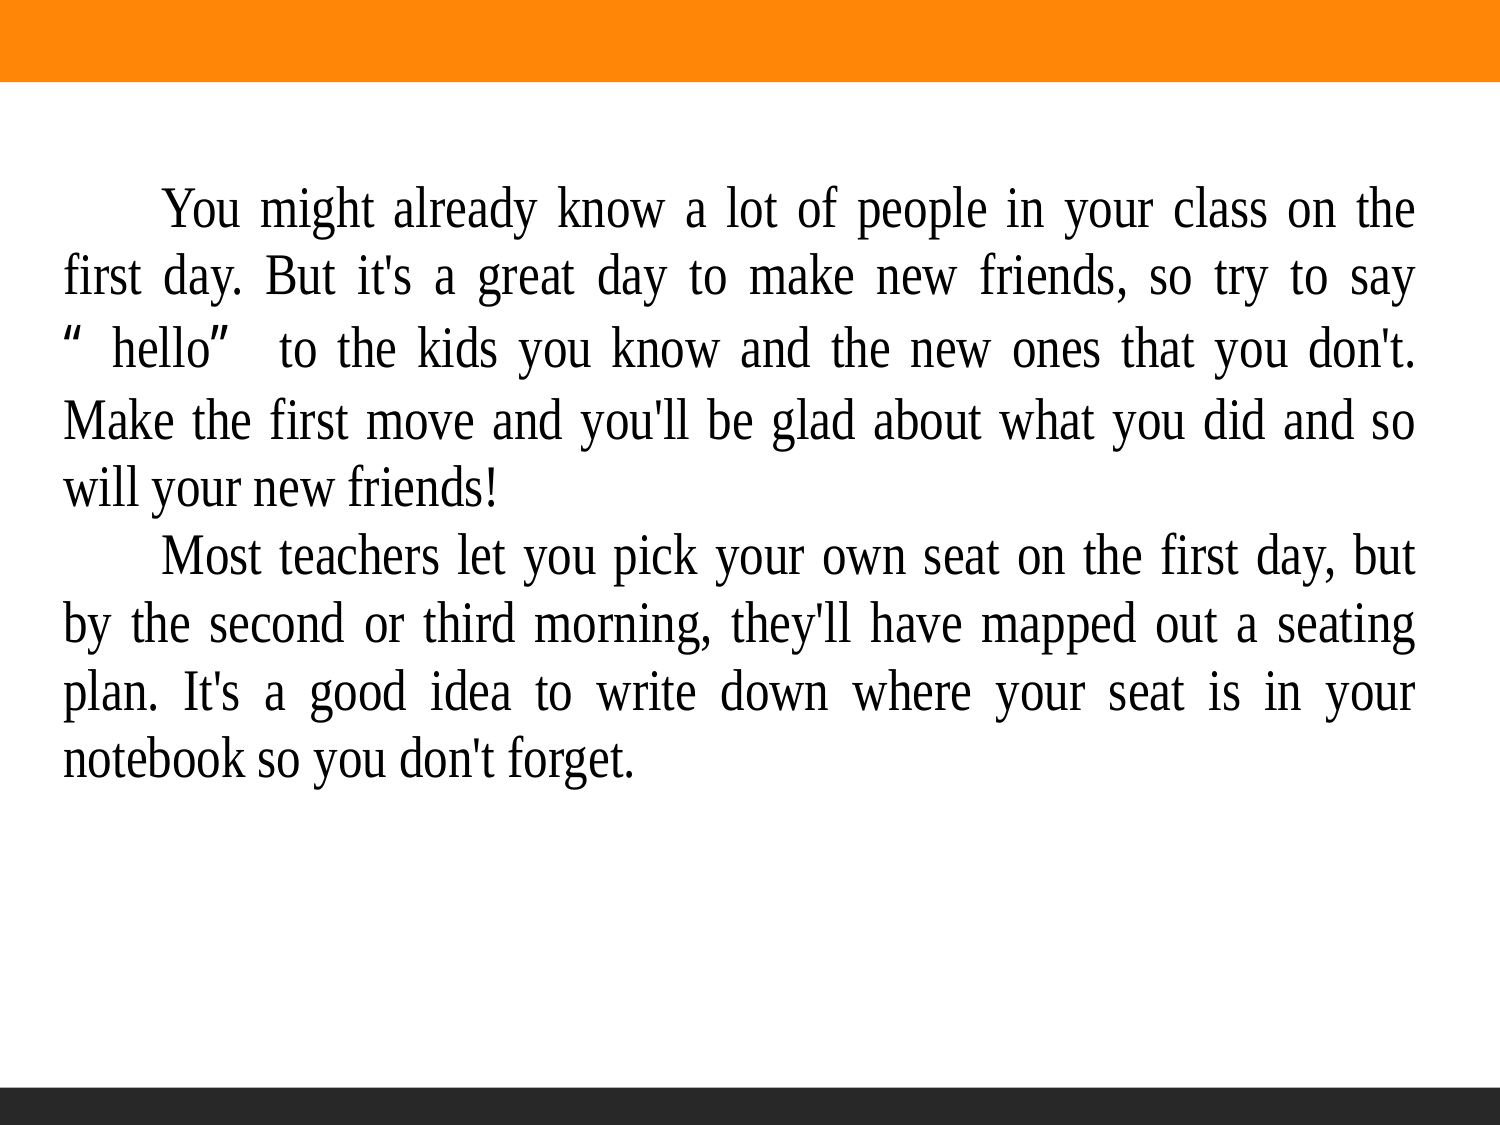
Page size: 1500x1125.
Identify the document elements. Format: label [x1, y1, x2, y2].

text_box [63, 172, 1419, 961]
